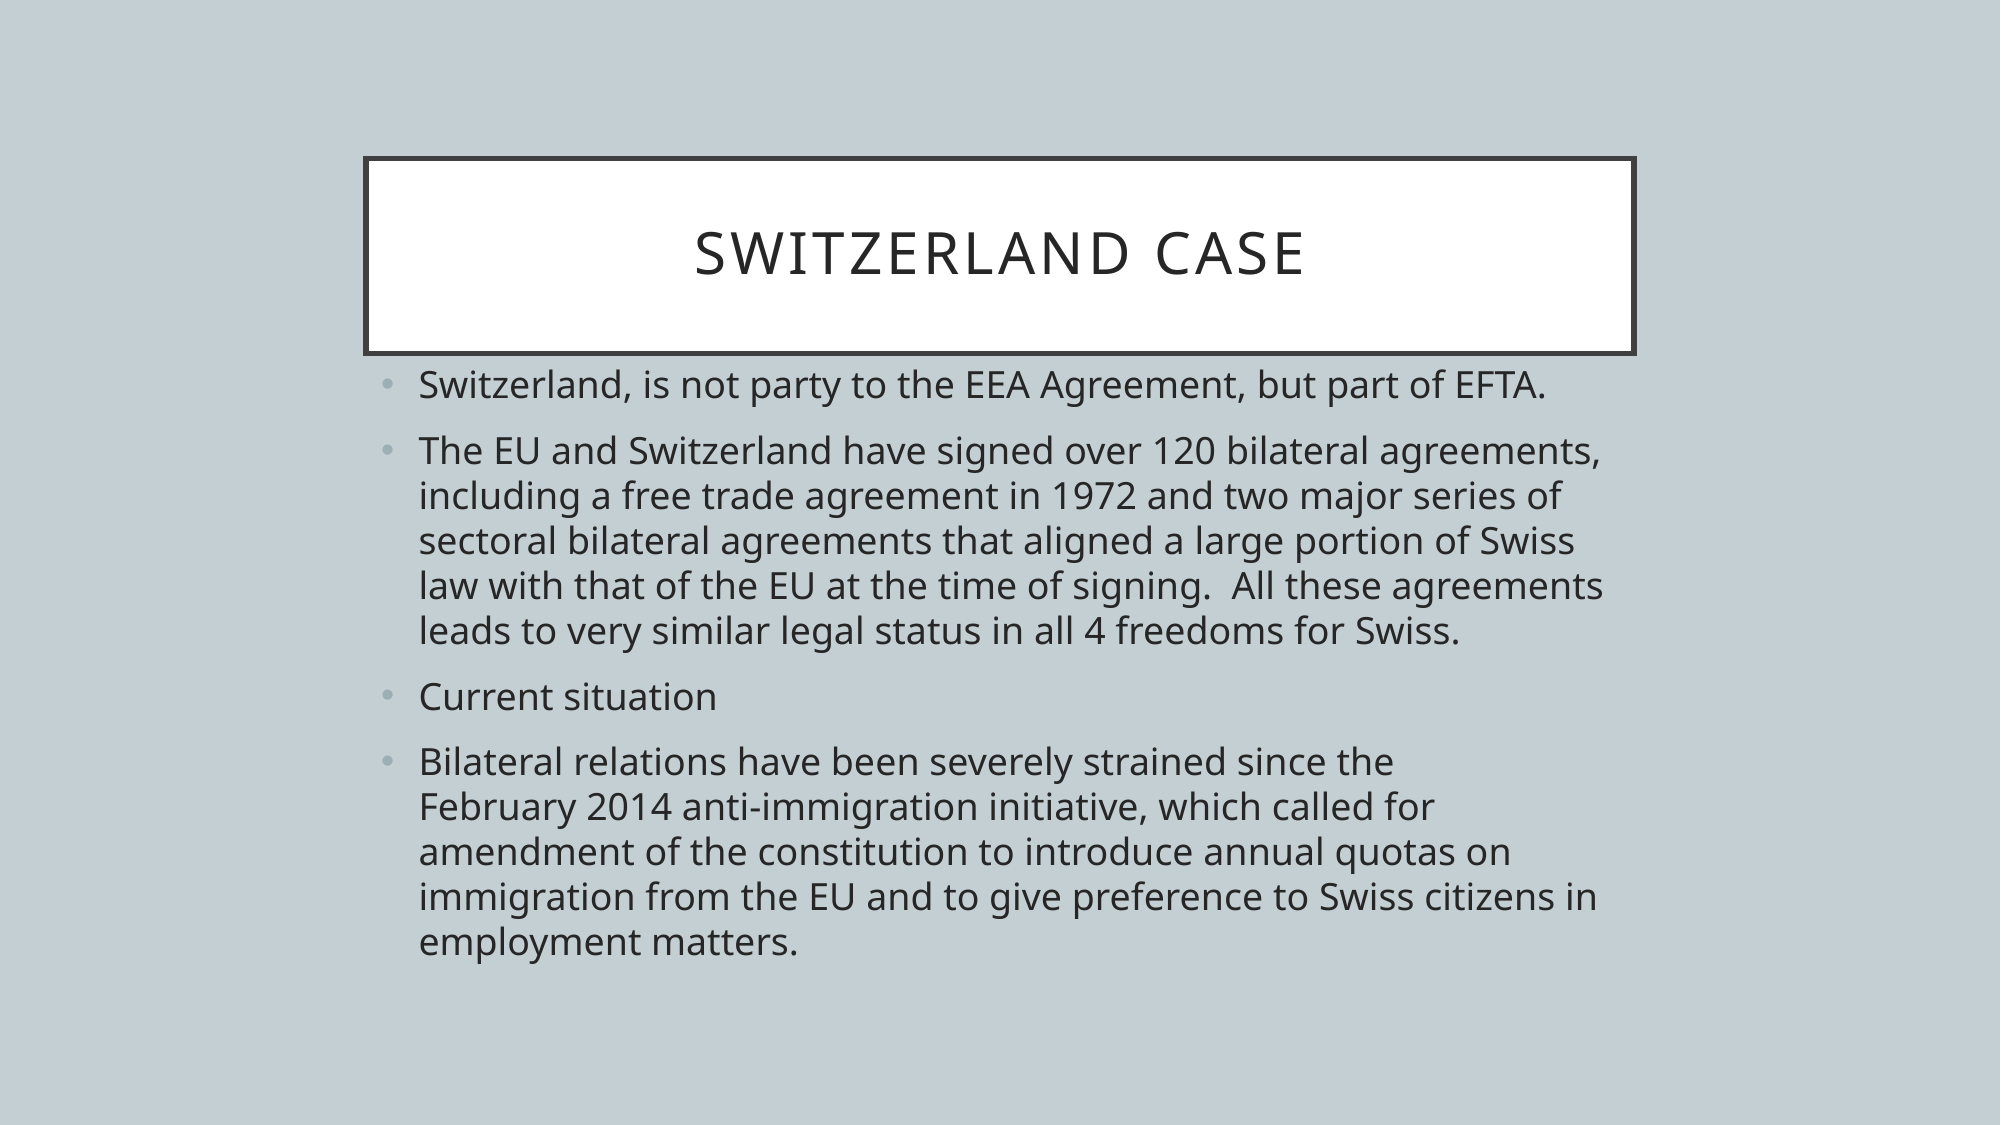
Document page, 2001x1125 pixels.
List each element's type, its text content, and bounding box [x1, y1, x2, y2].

list Switzerland, is not party to the EEA Agreement, but part of EFTA. The EU and Switzerland have signed over 120 bilateral agreements, including a free trade agreement in 1972 and two major series of sectoral bilateral agreements that aligned a large portion of Swiss law with that of the EU at the time of signing. All these agreements leads to very similar legal status in all 4 freedoms for Swiss. Current situation Bilateral relations have been severely strained since the February 2014 anti-immigration initiative, which called for amendment of the constitution to introduce annual quotas on immigration from the EU and to give preference to Swiss citizens in employment matters. [366, 353, 1634, 1098]
title Switzerland case [363, 156, 1637, 356]
